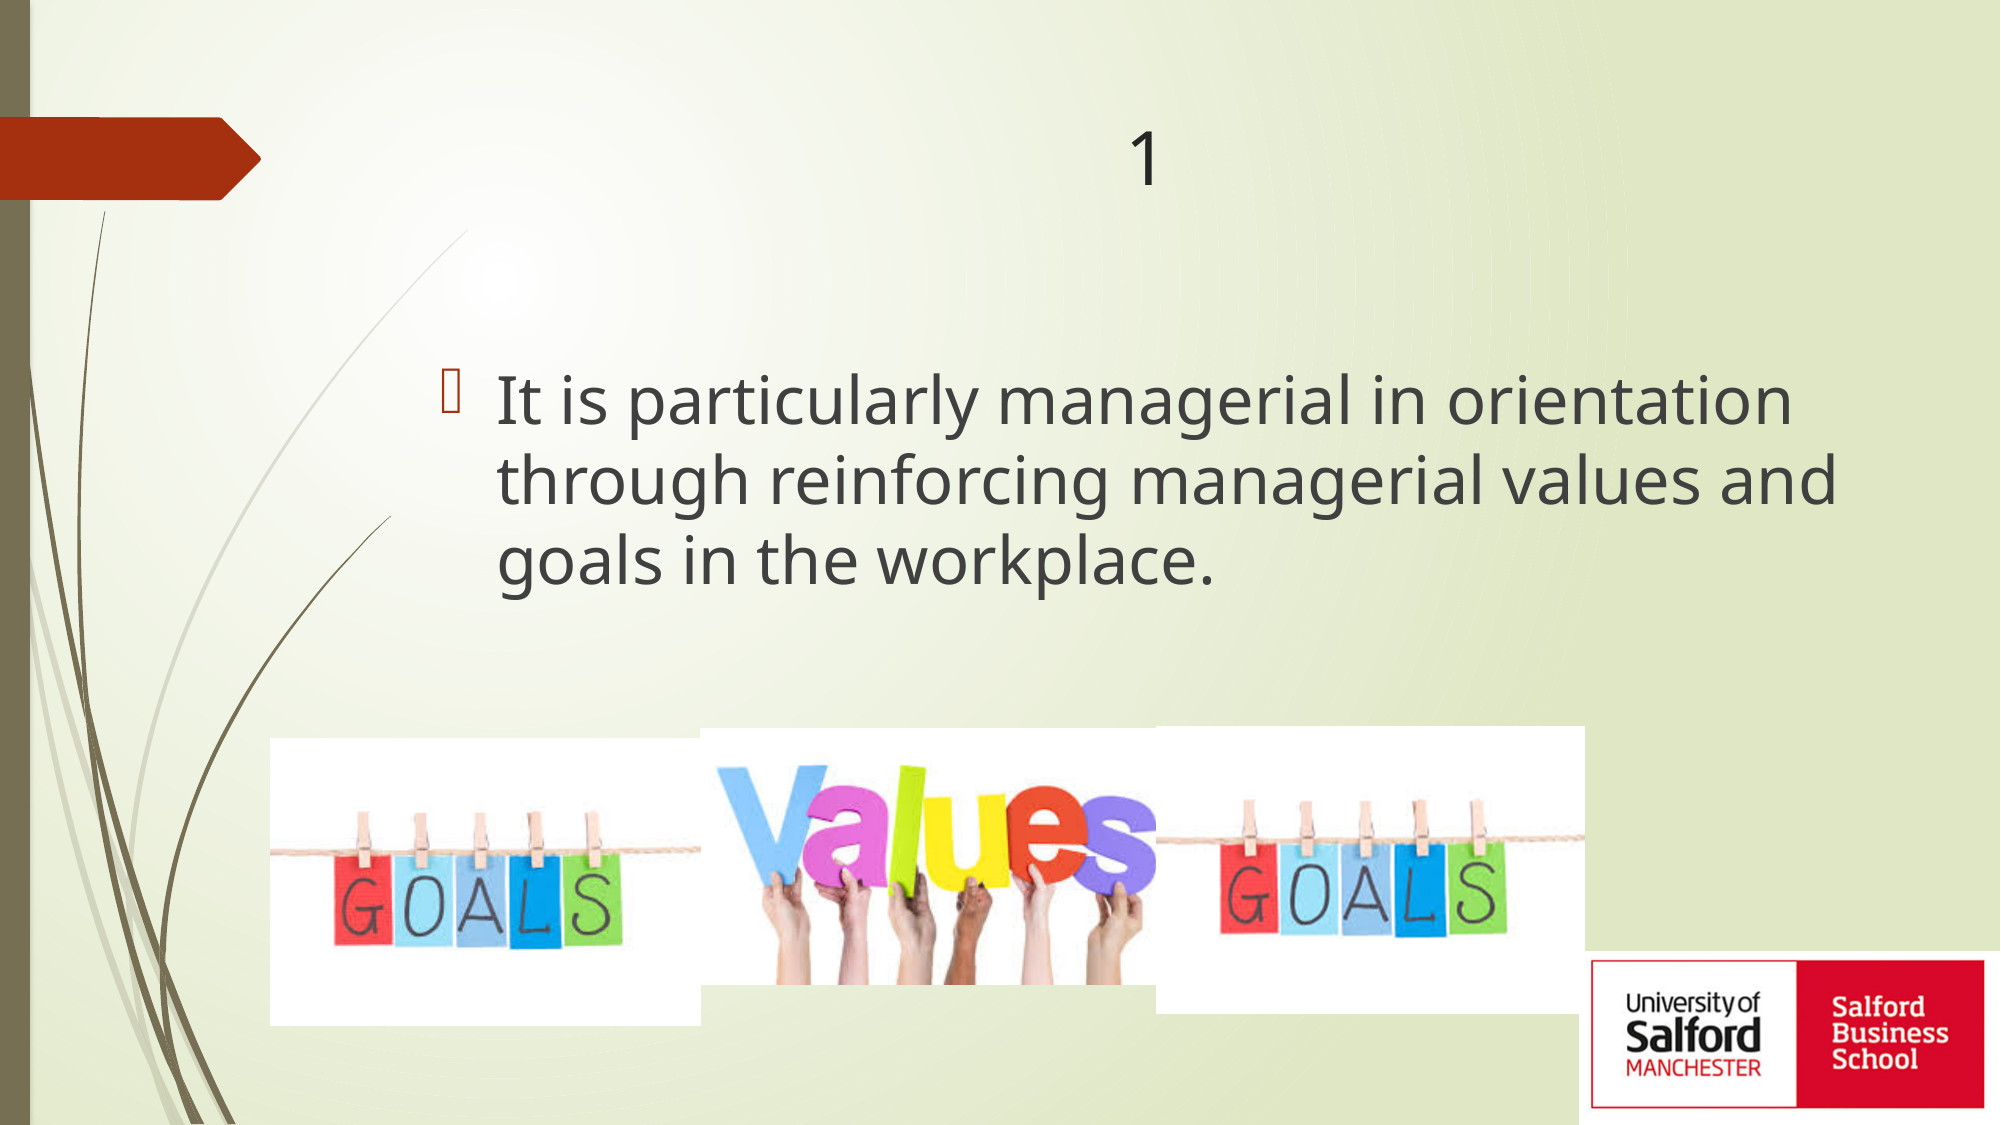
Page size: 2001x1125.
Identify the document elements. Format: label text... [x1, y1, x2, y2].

picture [270, 725, 2000, 1125]
title 1 [425, 102, 1888, 313]
list It is particularly managerial in orientation through reinforcing managerial values and goals in the workplace. [424, 350, 1888, 951]
